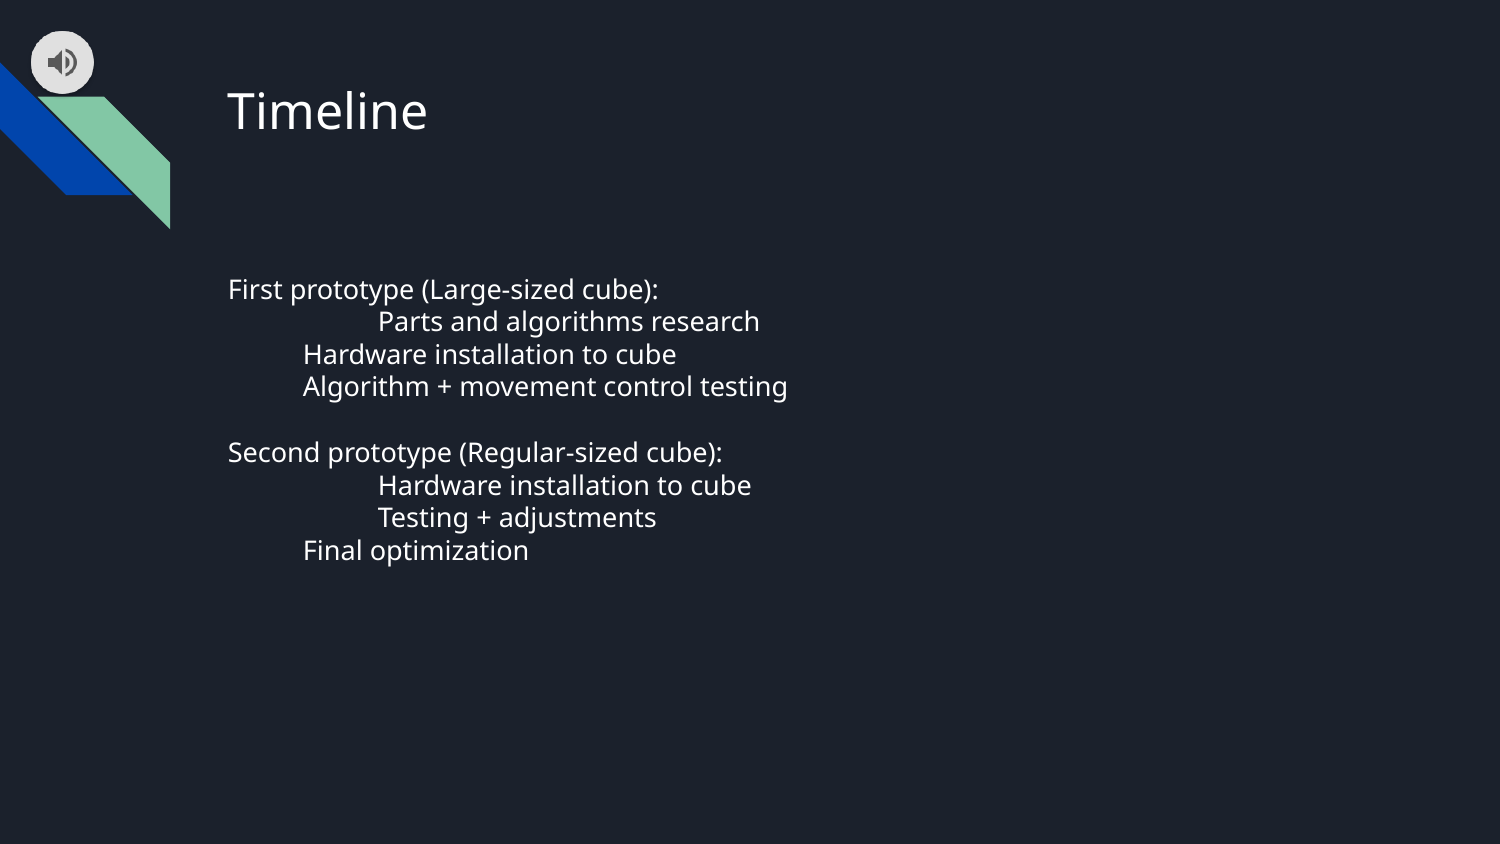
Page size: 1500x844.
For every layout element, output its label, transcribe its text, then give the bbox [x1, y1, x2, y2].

picture [24, 24, 101, 101]
list First prototype (Large-sized cube): Parts and algorithms research Hardware installation to cube Algorithm + movement control testing Second prototype (Regular-sized cube): Hardware installation to cube Testing + adjustments Final optimization [212, 257, 1368, 735]
title Timeline [212, 64, 1368, 215]
